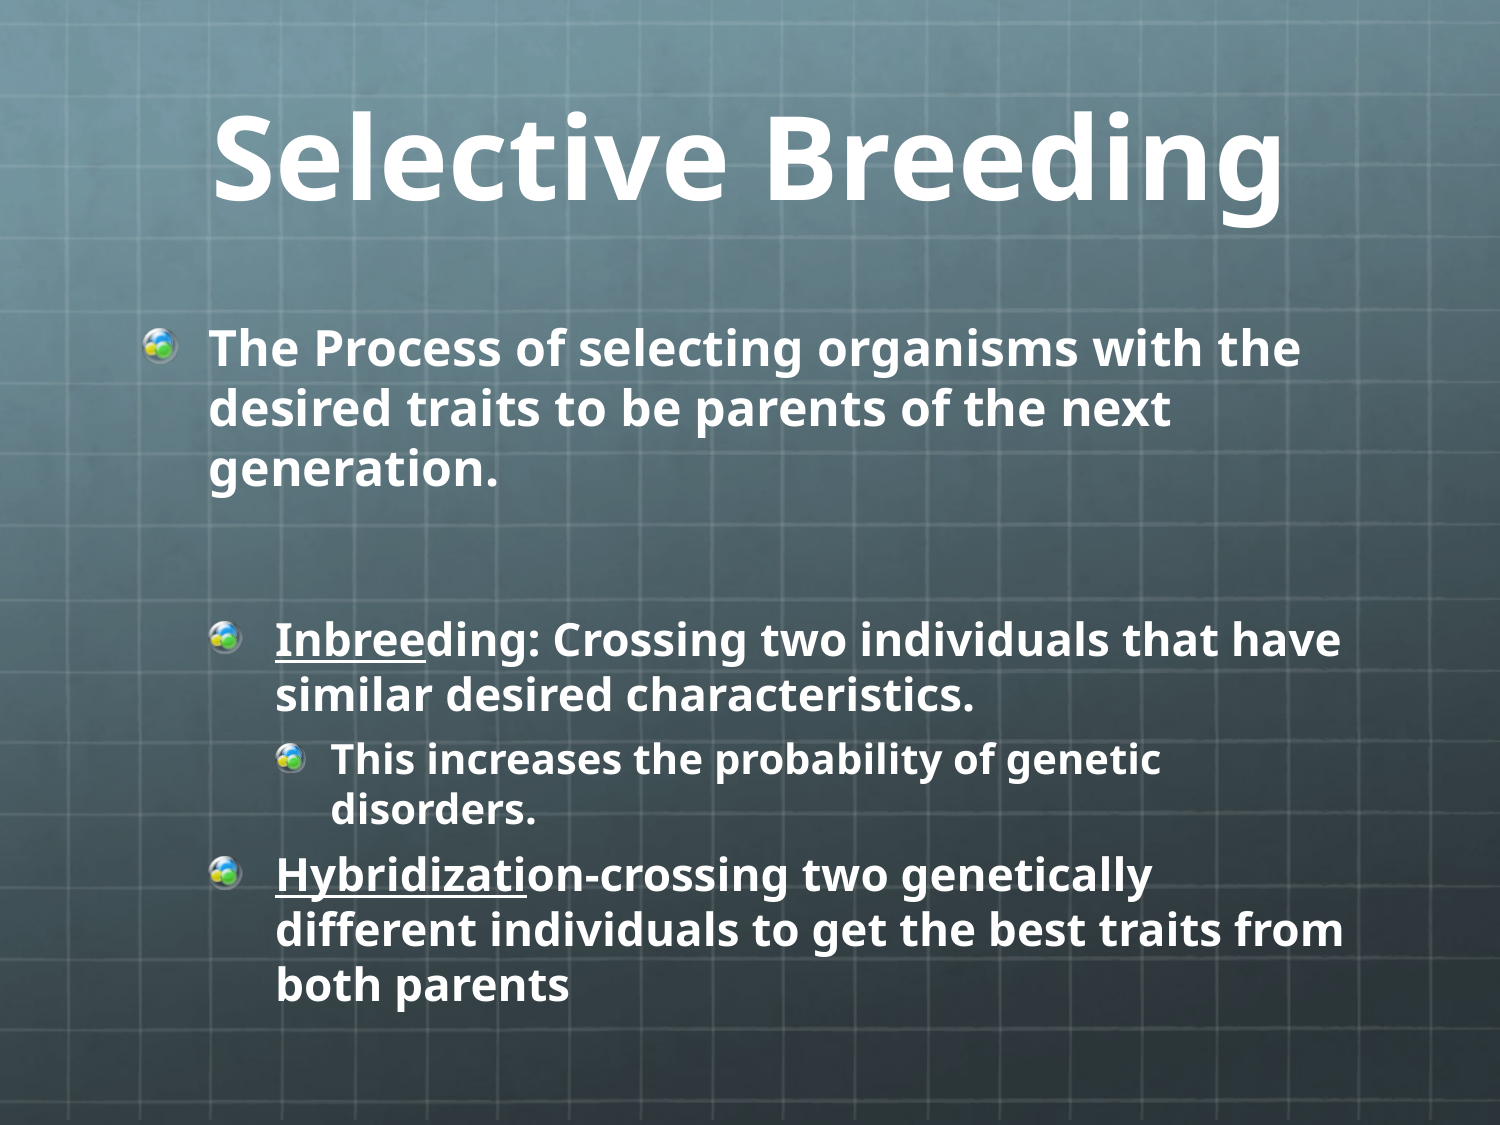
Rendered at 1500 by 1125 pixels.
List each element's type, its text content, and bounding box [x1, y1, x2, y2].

list The Process of selecting organisms with the desired traits to be parents of the next generation. Inbreeding: Crossing two individuals that have similar desired characteristics. This increases the probability of genetic disorders. Hybridization-crossing two genetically different individuals to get the best traits from both parents [127, 308, 1372, 958]
title Selective Breeding [127, 17, 1372, 289]
picture [0, 0, 1500, 1125]
